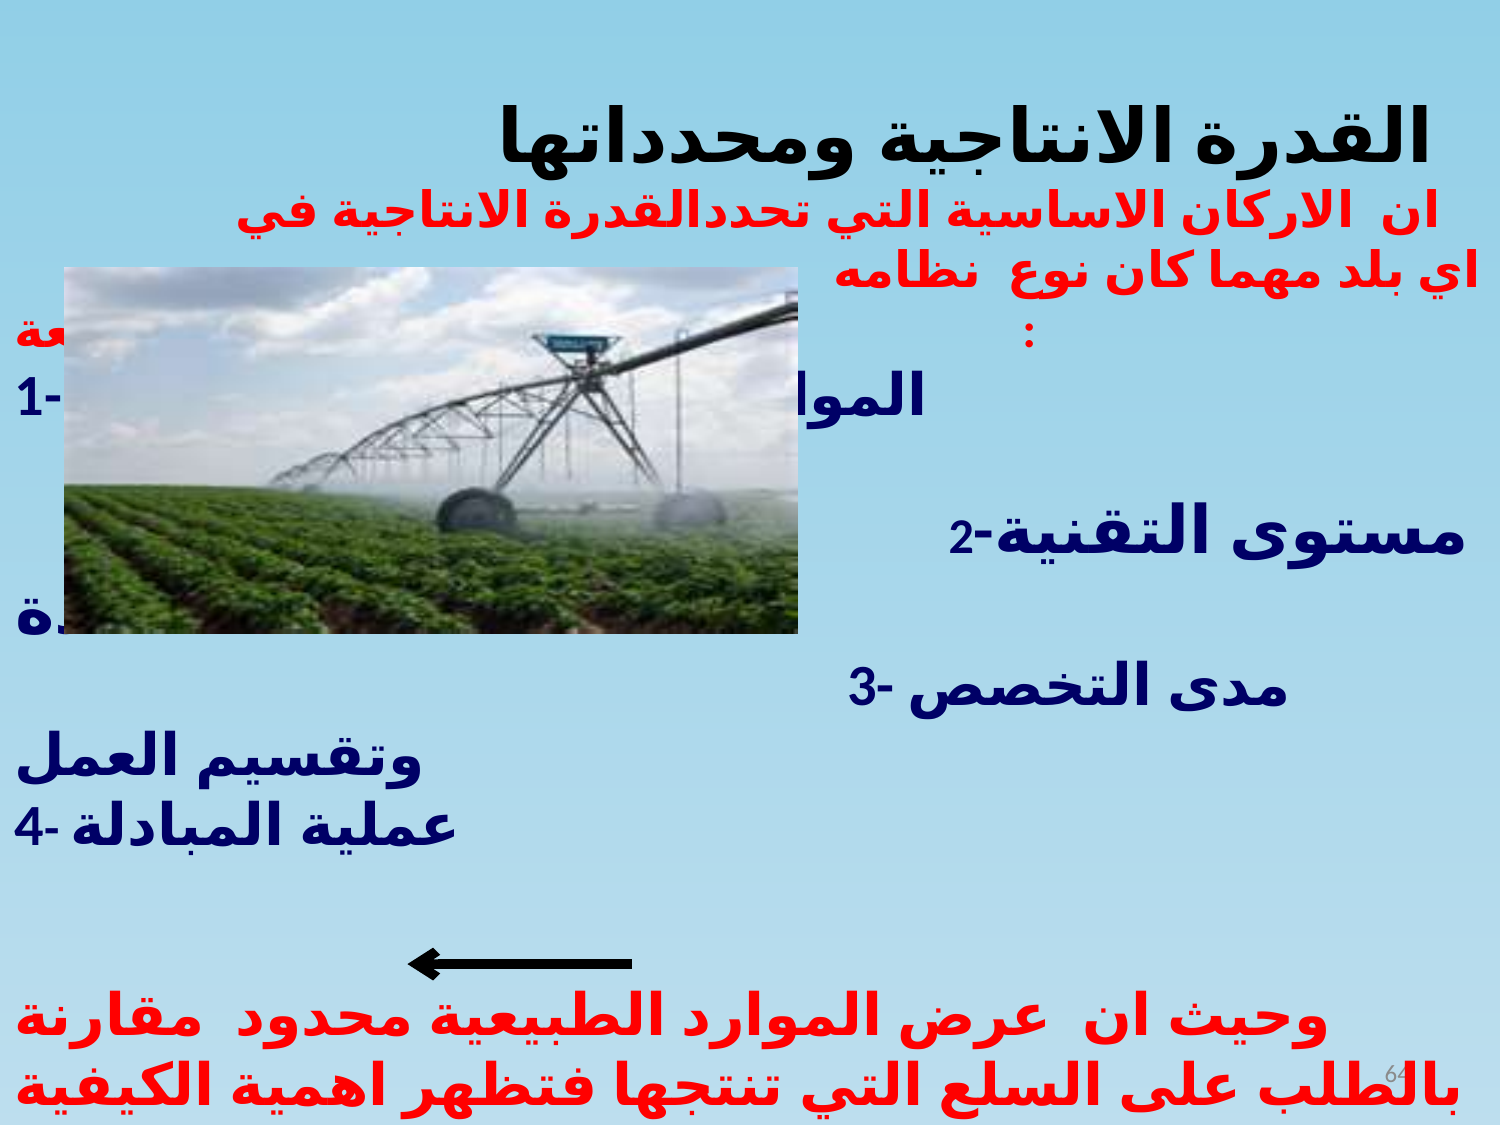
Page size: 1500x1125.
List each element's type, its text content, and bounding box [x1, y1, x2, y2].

picture [64, 266, 798, 634]
text_box القدرة الانتاجية ومحدداتها ان الاركان الاساسية التي تحددالقدرة الانتاجية في اي بلد مهما كان نوع نظامه الاجتماعي والاقتصادي هي اربعة : 1- الموارد الانتاجية التي مر ذكرها 2-مستوى التقنية السائدة 3- مدى التخصص وتقسيم العمل 4- عملية المبادلة وحيث ان عرض الموارد الطبيعية محدود مقارنة بالطلب على السلع التي تنتجها فتظهر اهمية الكيفية التي تستعمل بها القدرة الانتاجية واهمها عملية تخصيص الموارد في انتاج مختلف انواع السلع عن طريق ما يسمى: منحنى امكانات الانتاج [0, 0, 1500, 1125]
